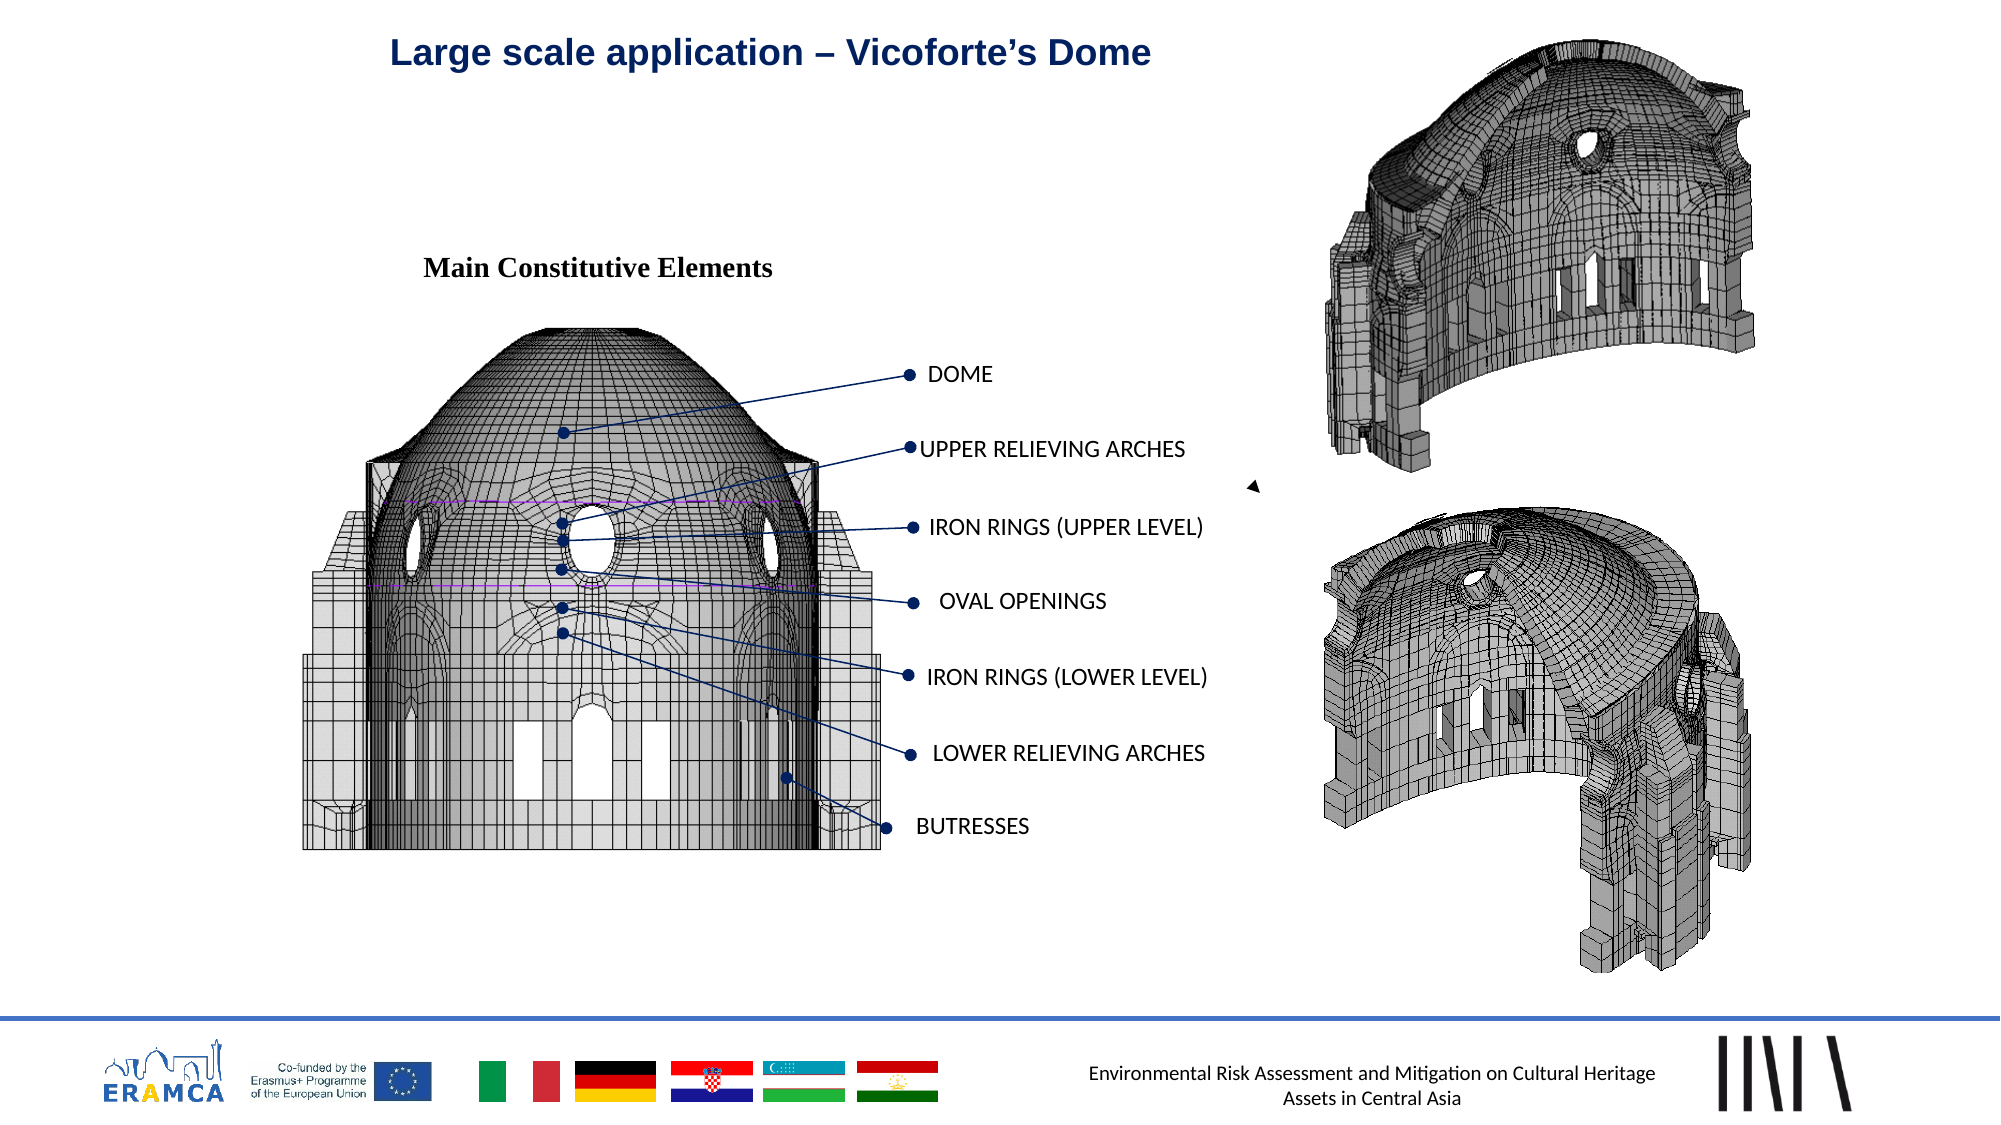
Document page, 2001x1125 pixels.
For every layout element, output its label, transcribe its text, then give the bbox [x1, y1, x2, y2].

text_box [899, 441, 917, 454]
text_box LOWER RELIEVING ARCHES [918, 728, 1311, 774]
picture [249, 1061, 432, 1102]
text_box [899, 748, 917, 762]
text_box IRON RINGS (UPPER LEVEL) [914, 502, 1311, 548]
text_box DOME [913, 349, 1318, 395]
text_box BUTRESSES [901, 802, 1311, 848]
picture [1713, 1021, 1863, 1125]
text_box Main Constitutive Elements [284, 241, 913, 291]
picture [1318, 26, 1768, 476]
text_box [899, 669, 915, 682]
picture [671, 1061, 753, 1102]
text_box UPPER RELIEVING ARCHES [904, 425, 1314, 470]
text_box [258, 264, 1318, 905]
picture [292, 324, 899, 857]
text_box [899, 597, 920, 610]
text_box OVAL OPENINGS [924, 577, 1311, 623]
text_box [1246, 479, 1260, 493]
text_box [899, 368, 913, 382]
picture [104, 1039, 224, 1102]
picture [575, 1061, 656, 1102]
text_box [899, 521, 914, 534]
picture [763, 1061, 845, 1102]
picture [479, 1061, 560, 1102]
text_box IRON RINGS (LOWER LEVEL) [912, 653, 1311, 698]
text_box Large scale application – Vicoforte’s Dome [186, 1, 1355, 101]
picture [1311, 494, 1761, 990]
text_box [899, 377, 1343, 527]
picture [857, 1061, 938, 1102]
